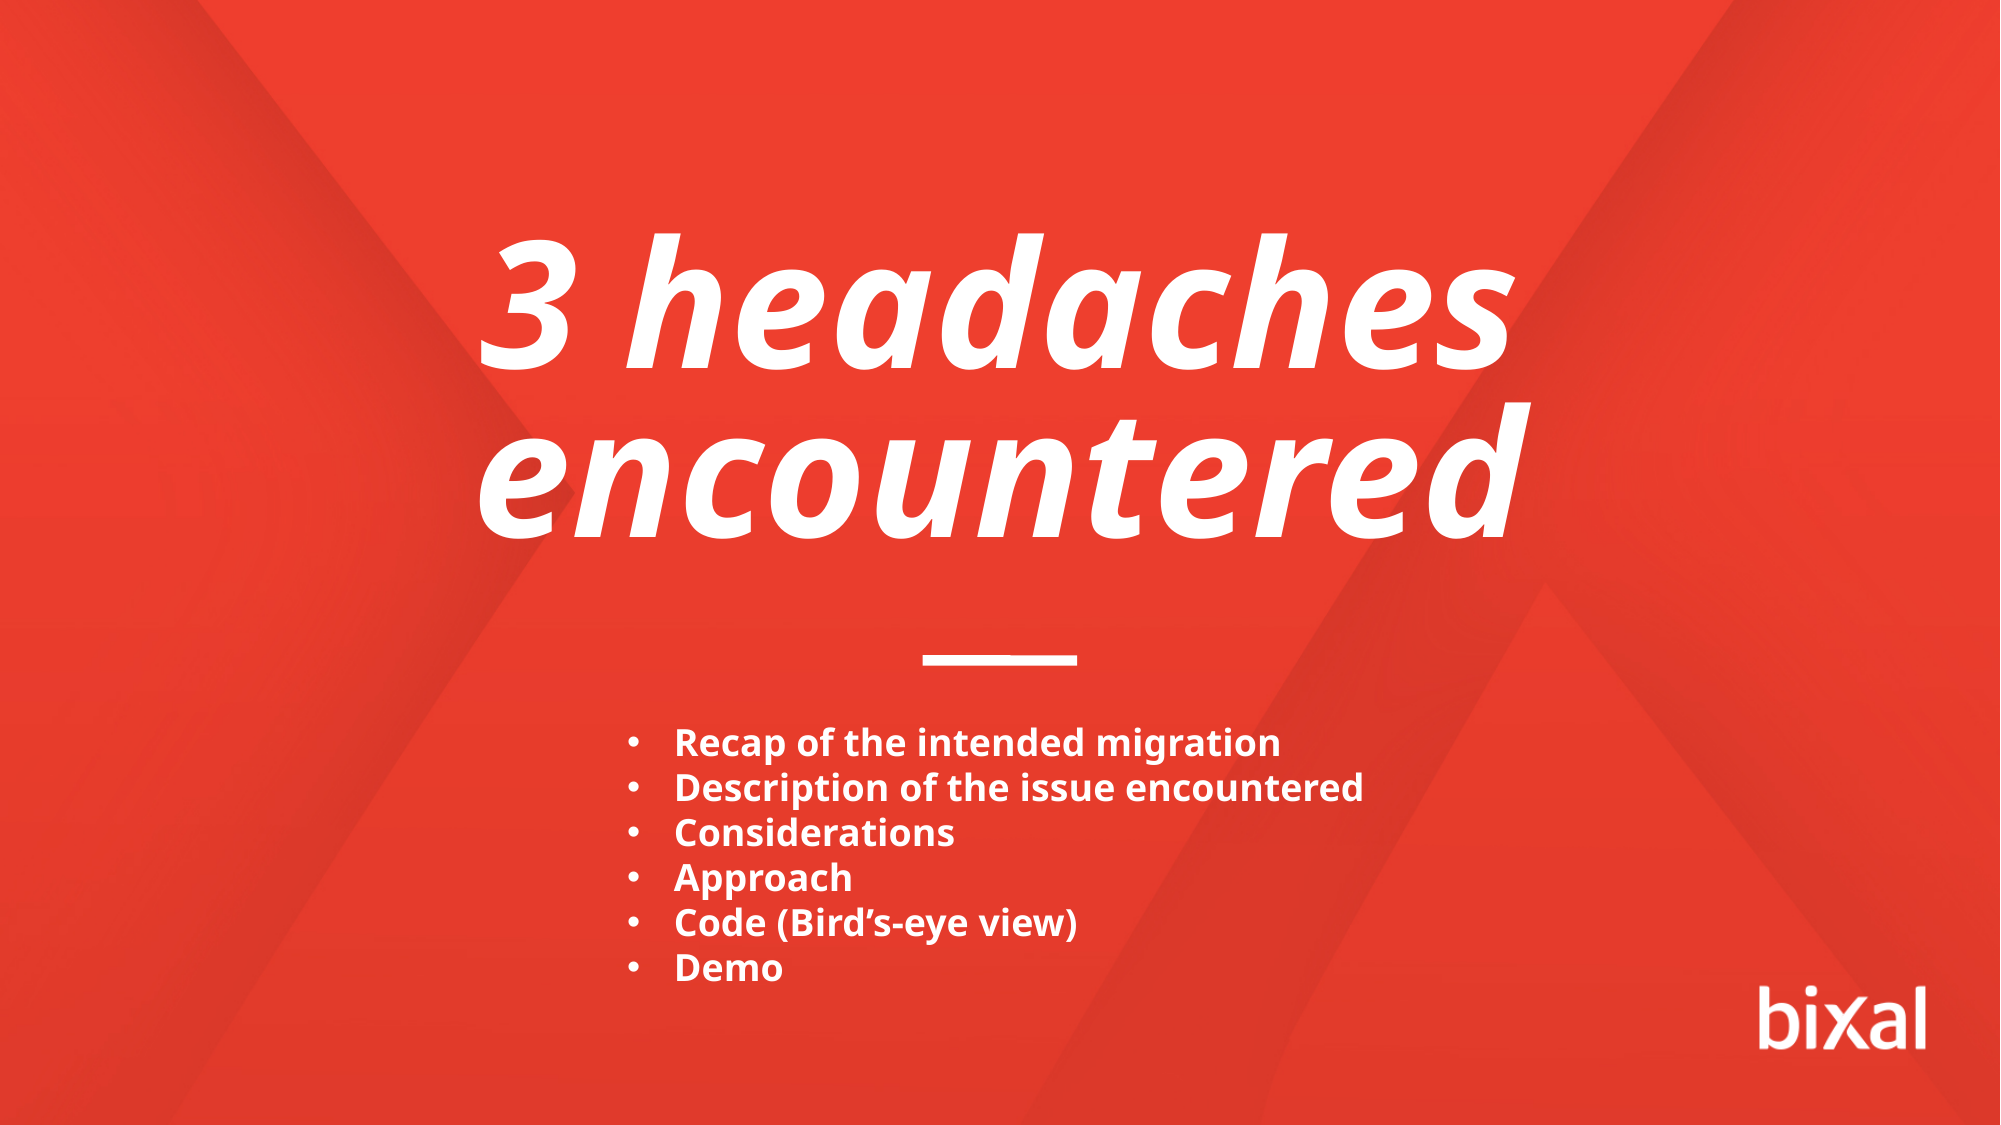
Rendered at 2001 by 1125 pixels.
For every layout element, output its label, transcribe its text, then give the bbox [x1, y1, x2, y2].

list 3 headaches encountered [42, 305, 1958, 499]
picture [0, 0, 2000, 1125]
list Recap of the intended migration Description of the issue encountered Considerations Approach Code (Bird’s-eye view) Demo [618, 708, 1382, 1000]
